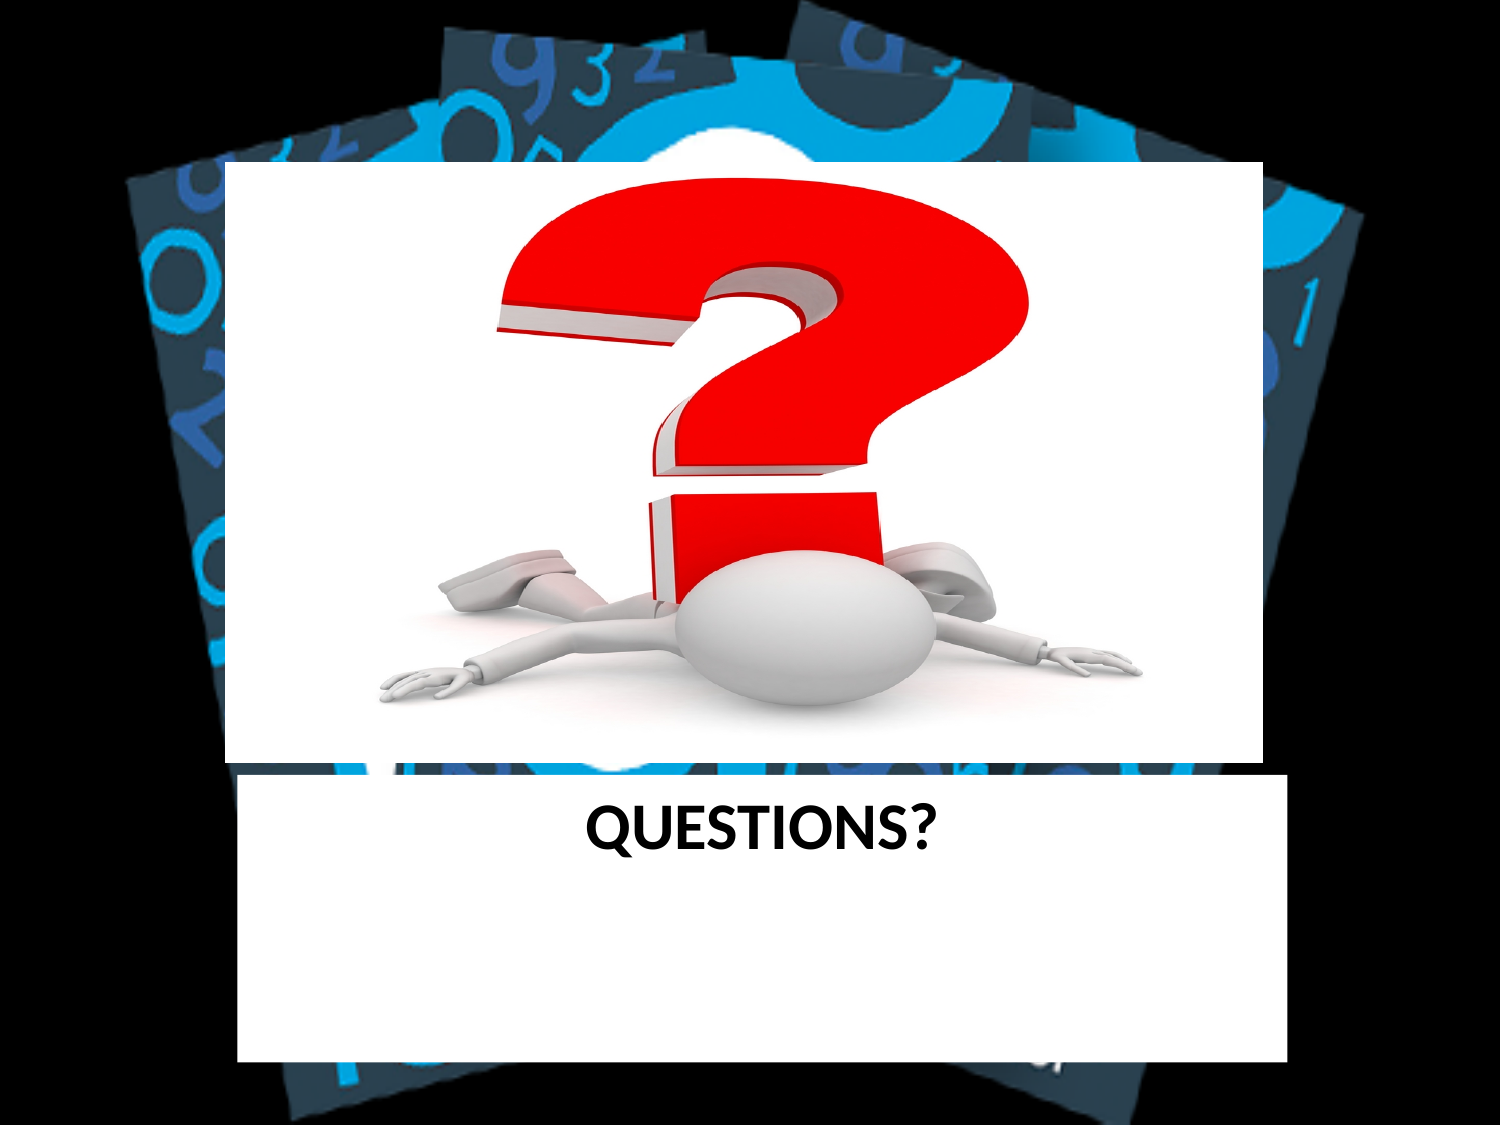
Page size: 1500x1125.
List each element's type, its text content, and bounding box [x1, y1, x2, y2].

text_box QUESTIONS? [237, 774, 1288, 1063]
picture [0, 0, 1500, 1125]
